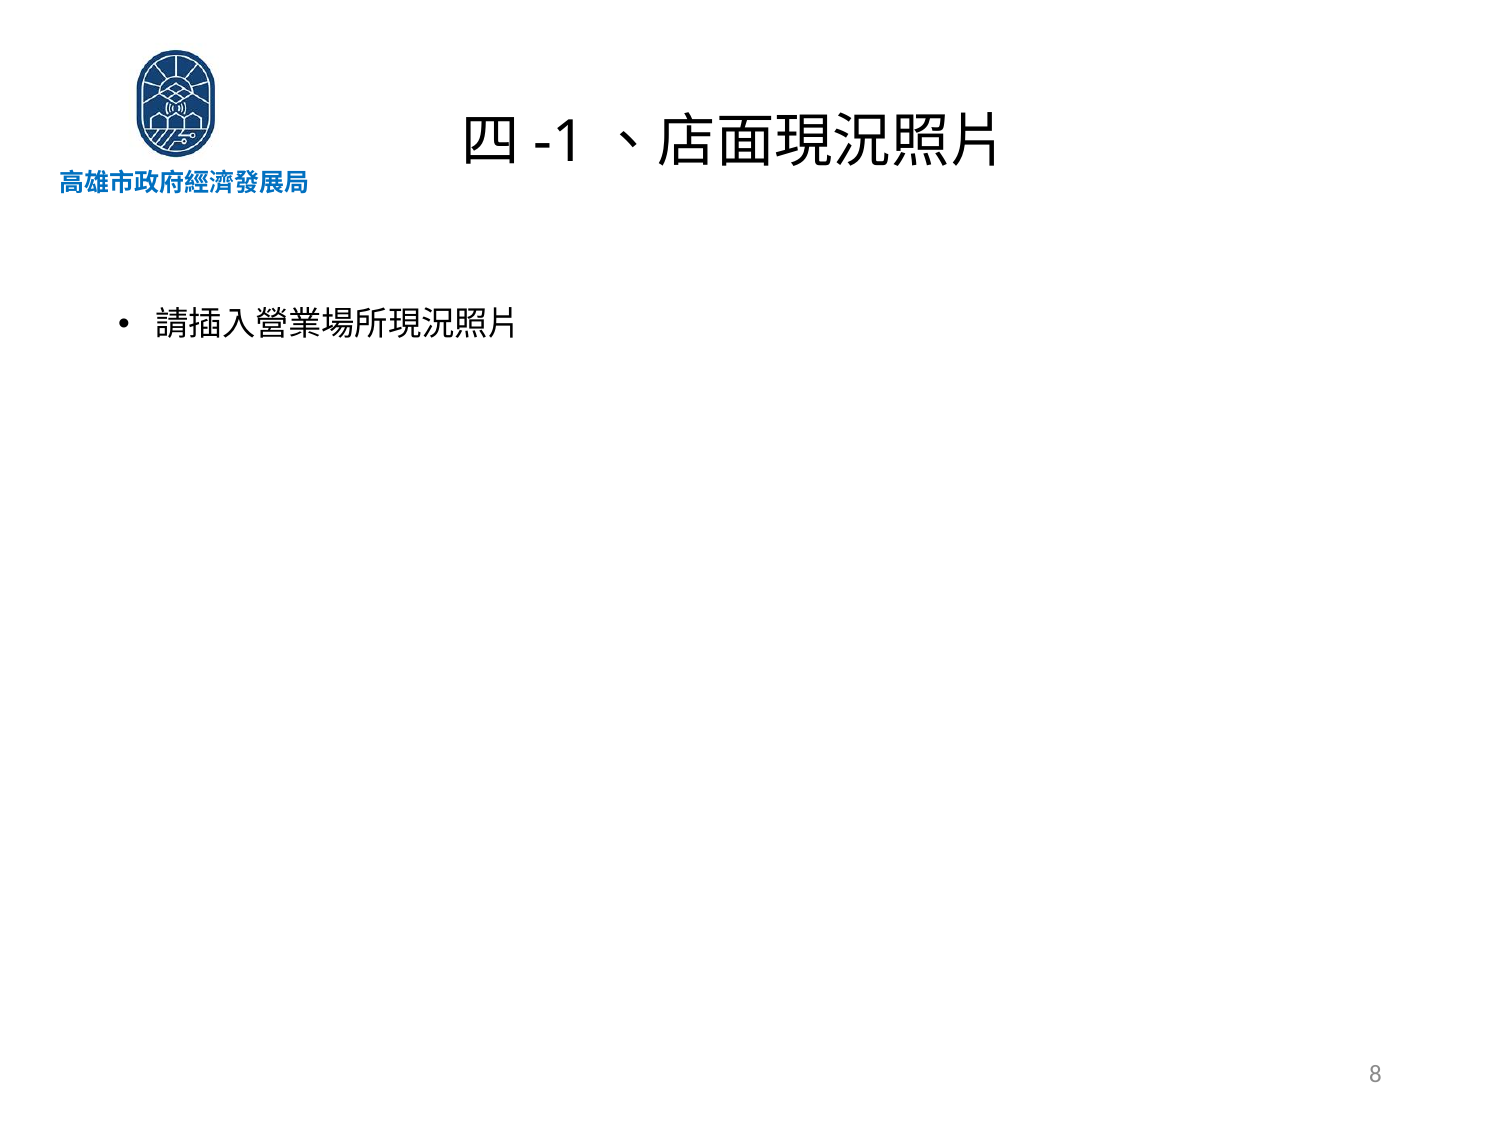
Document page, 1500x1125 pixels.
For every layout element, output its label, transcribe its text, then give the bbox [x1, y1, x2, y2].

slide_number 8 [1059, 1042, 1397, 1103]
text_box 四-1、店面現況照片 [161, 40, 1308, 237]
list 請插入營業場所現況照片 [103, 299, 1397, 1014]
picture [103, 30, 248, 176]
